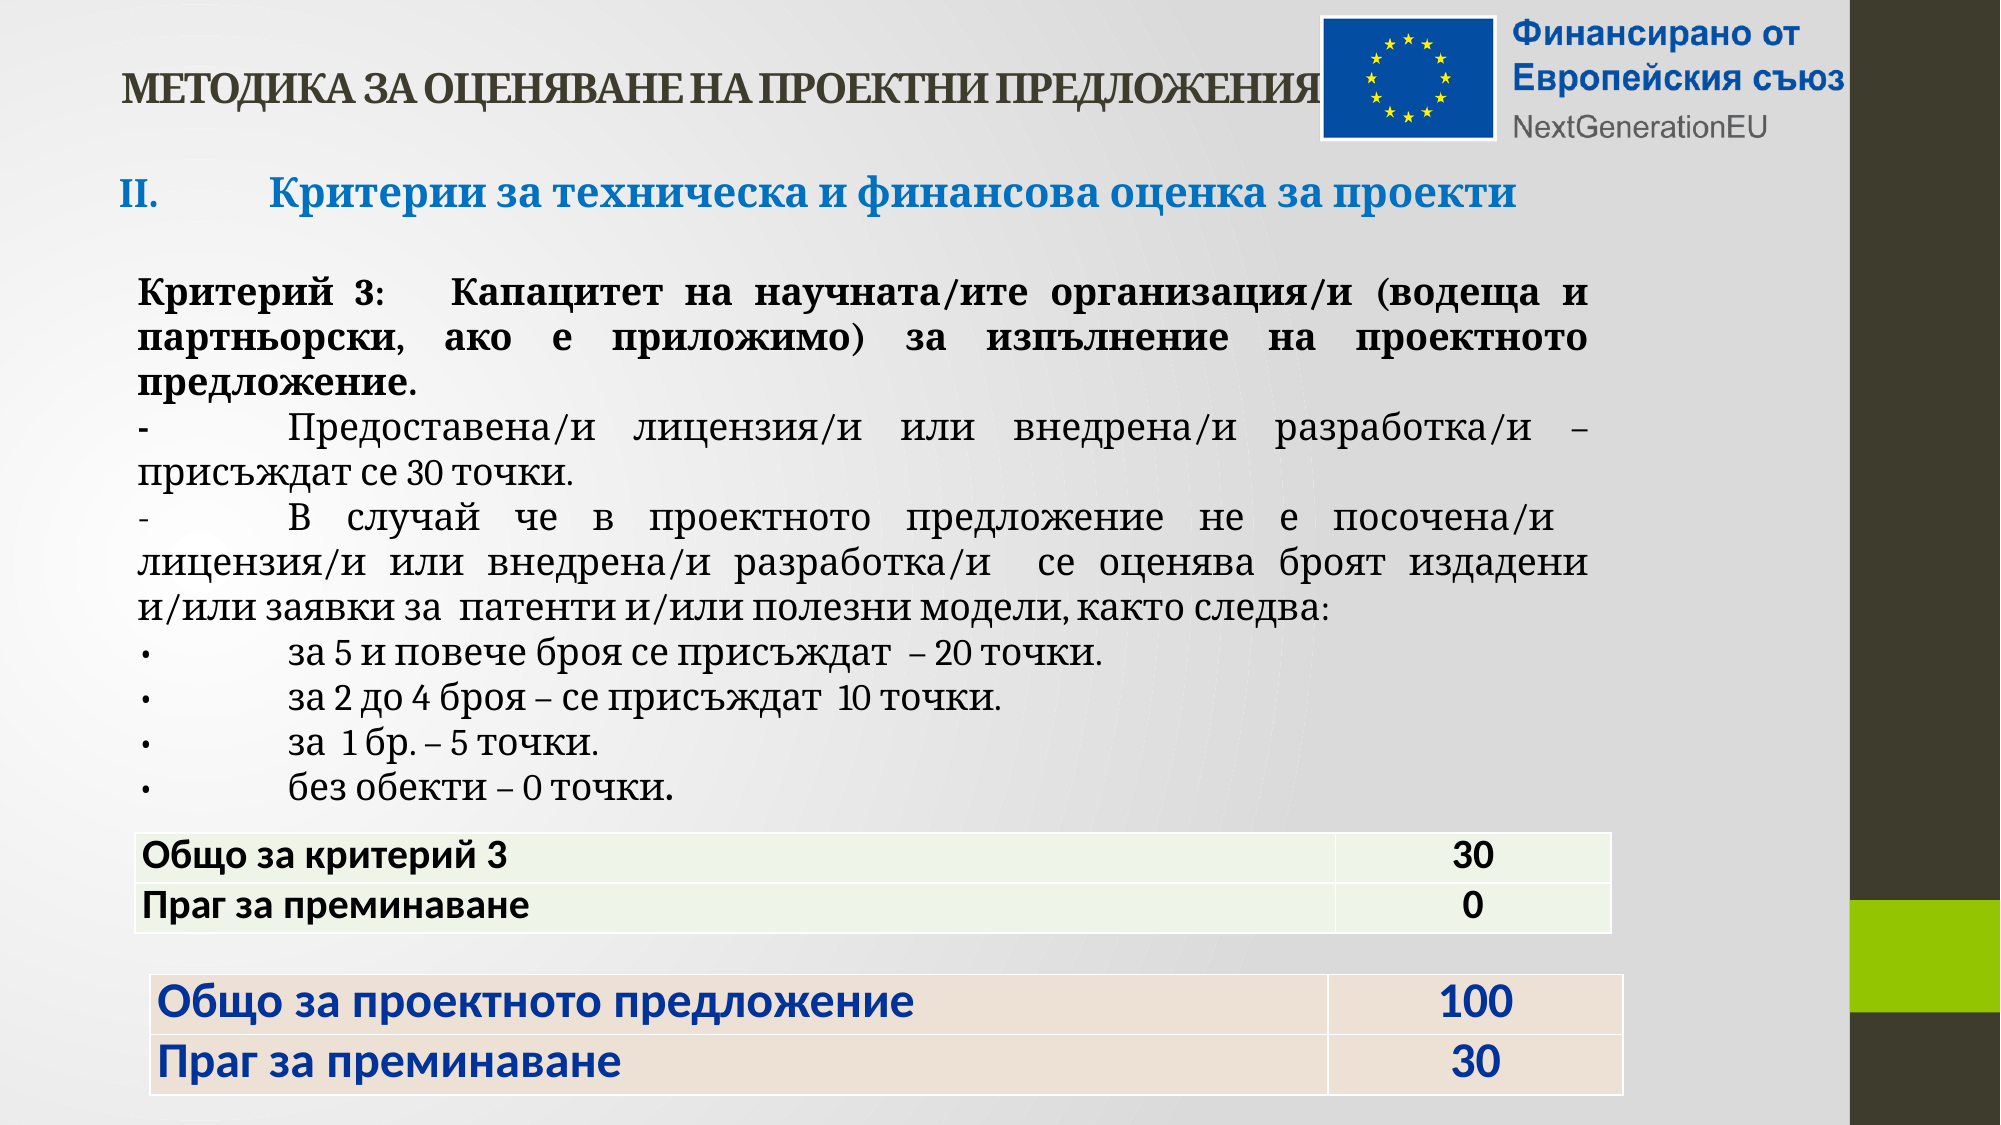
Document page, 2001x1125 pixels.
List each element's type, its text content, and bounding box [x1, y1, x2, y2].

table_header Общо за проектното предложение [151, 975, 1327, 1034]
text_box Критерий 3: Капацитет на научната/ите организация/и (водеща и партньорски, ако е приложимо) за изпълнение на проектното предложение. - Предоставена/и лицензия/и или внедрена/и разработка/и – присъждат се 30 точки. - В случай че в проектното предложение не е посочена/и лицензия/и или внедрена/и разработка/и се оценява броят издадени и/или заявки за патенти и/или полезни модели, както следва: • за 5 и повече броя се присъждат – 20 точки. • за 2 до 4 броя – се присъждат 10 точки. • за 1 бр. – 5 точки. • без обекти – 0 точки. [104, 260, 1605, 861]
picture [1310, 0, 1891, 175]
table_cell 0 [1336, 884, 1610, 932]
table_cell 30 [1329, 1035, 1622, 1094]
table_header 30 [1336, 834, 1610, 882]
table_cell Праг за преминаване [151, 1035, 1327, 1094]
text_box II. Критерии за техническа и финансова оценка за проекти [104, 158, 1775, 223]
table_header 100 [1329, 975, 1622, 1034]
title МЕТОДИКА ЗА ОЦЕНЯВАНЕ НА ПРОЕКТНИ ПРЕДЛОЖЕНИЯ [16, 42, 1305, 132]
table_header Общо за критерий 3 [136, 834, 1335, 882]
table_cell Праг за преминаване [136, 884, 1335, 932]
